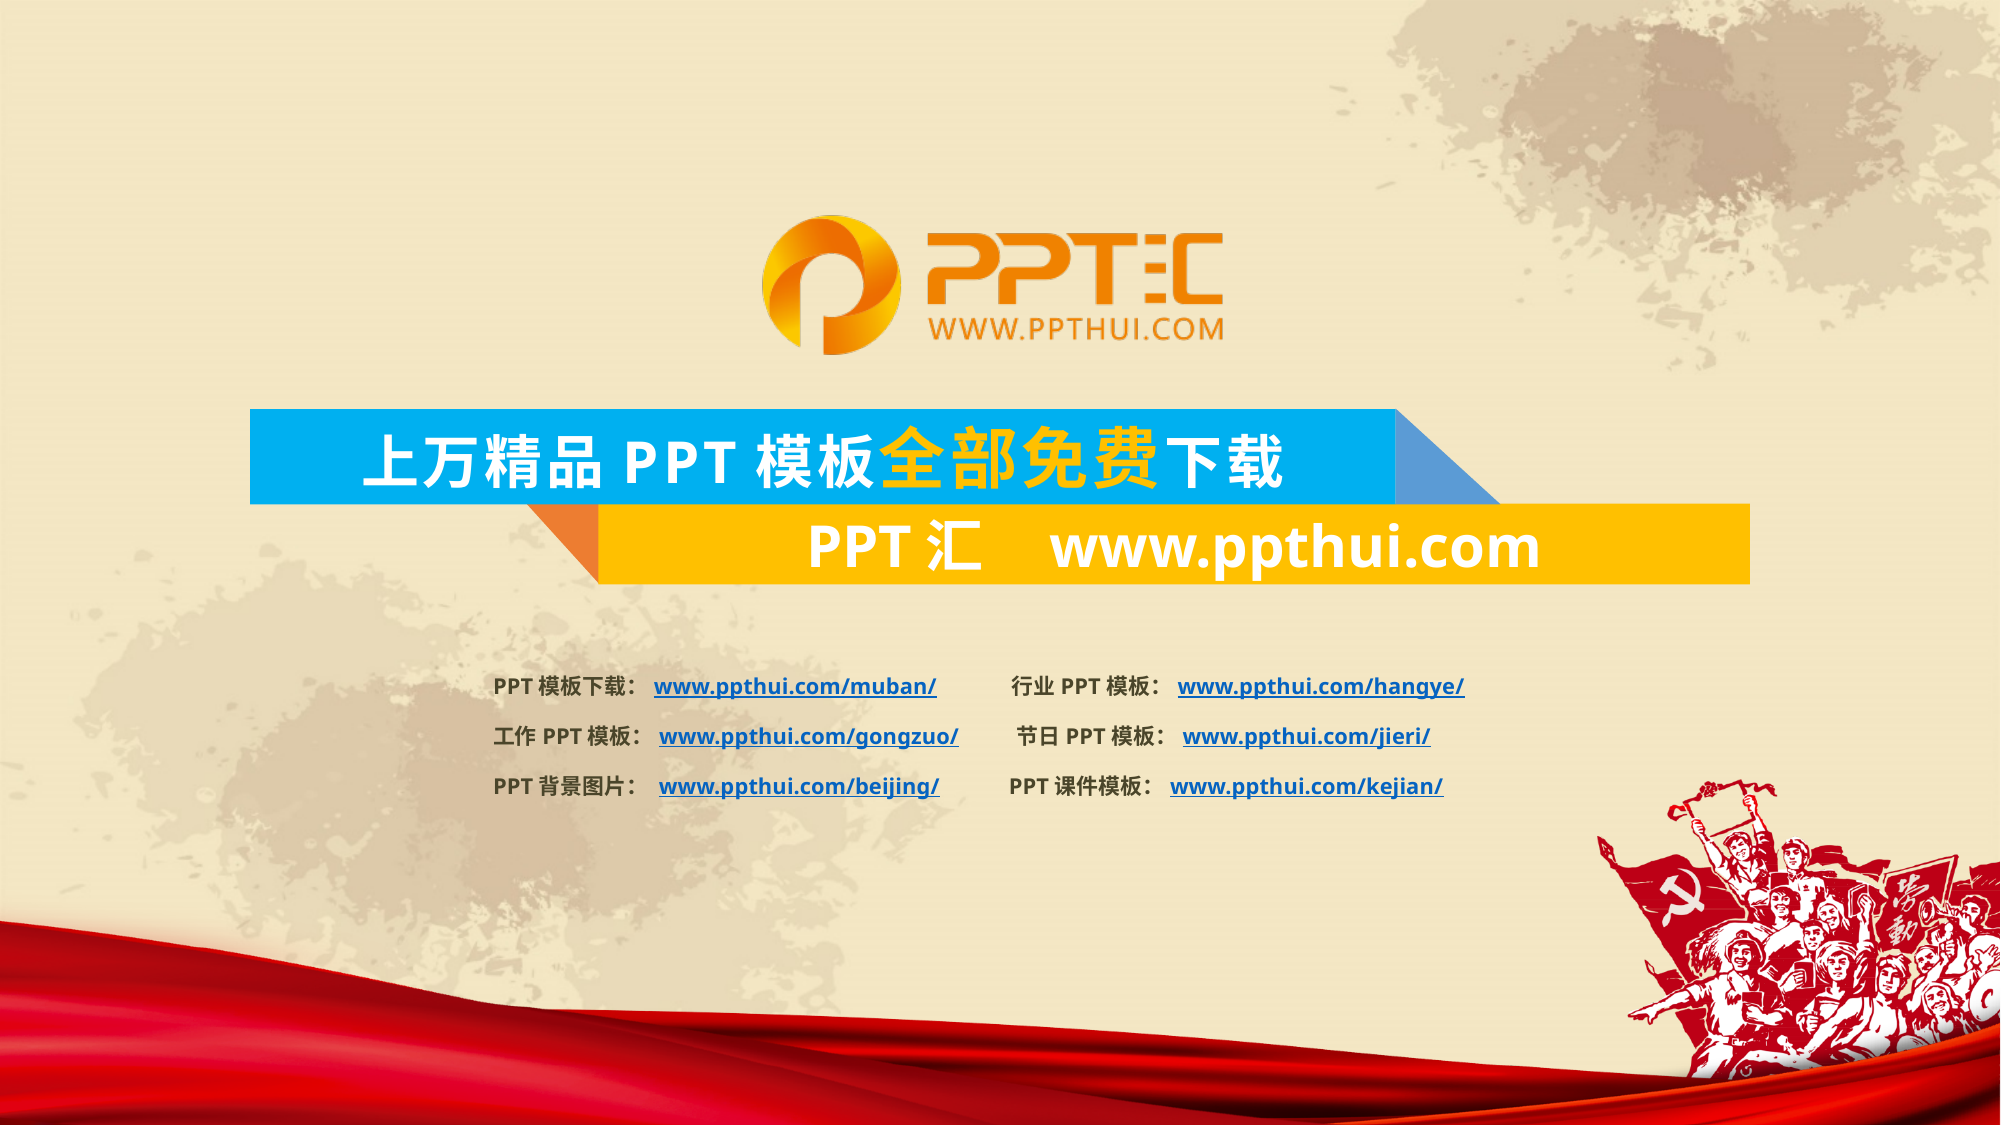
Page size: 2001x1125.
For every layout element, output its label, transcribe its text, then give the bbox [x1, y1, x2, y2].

text_box PPT汇 www.ppthui.com [597, 502, 1751, 585]
text_box [526, 505, 597, 584]
text_box PPT模板下载：www.ppthui.com/muban/ 行业PPT模板：www.ppthui.com/hangye/ 工作PPT模板：www.ppthui.com/gongzuo/ 节日PPT模板：www.ppthui.com/jieri/ PPT背景图片： www.ppthui.com/beijing/ PPT课件模板：www.ppthui.com/kejian/ [478, 623, 1507, 832]
text_box 上万精品PPT模板全部免费下载 [249, 408, 1394, 505]
picture [0, 0, 2001, 1125]
text_box [1394, 406, 1504, 506]
